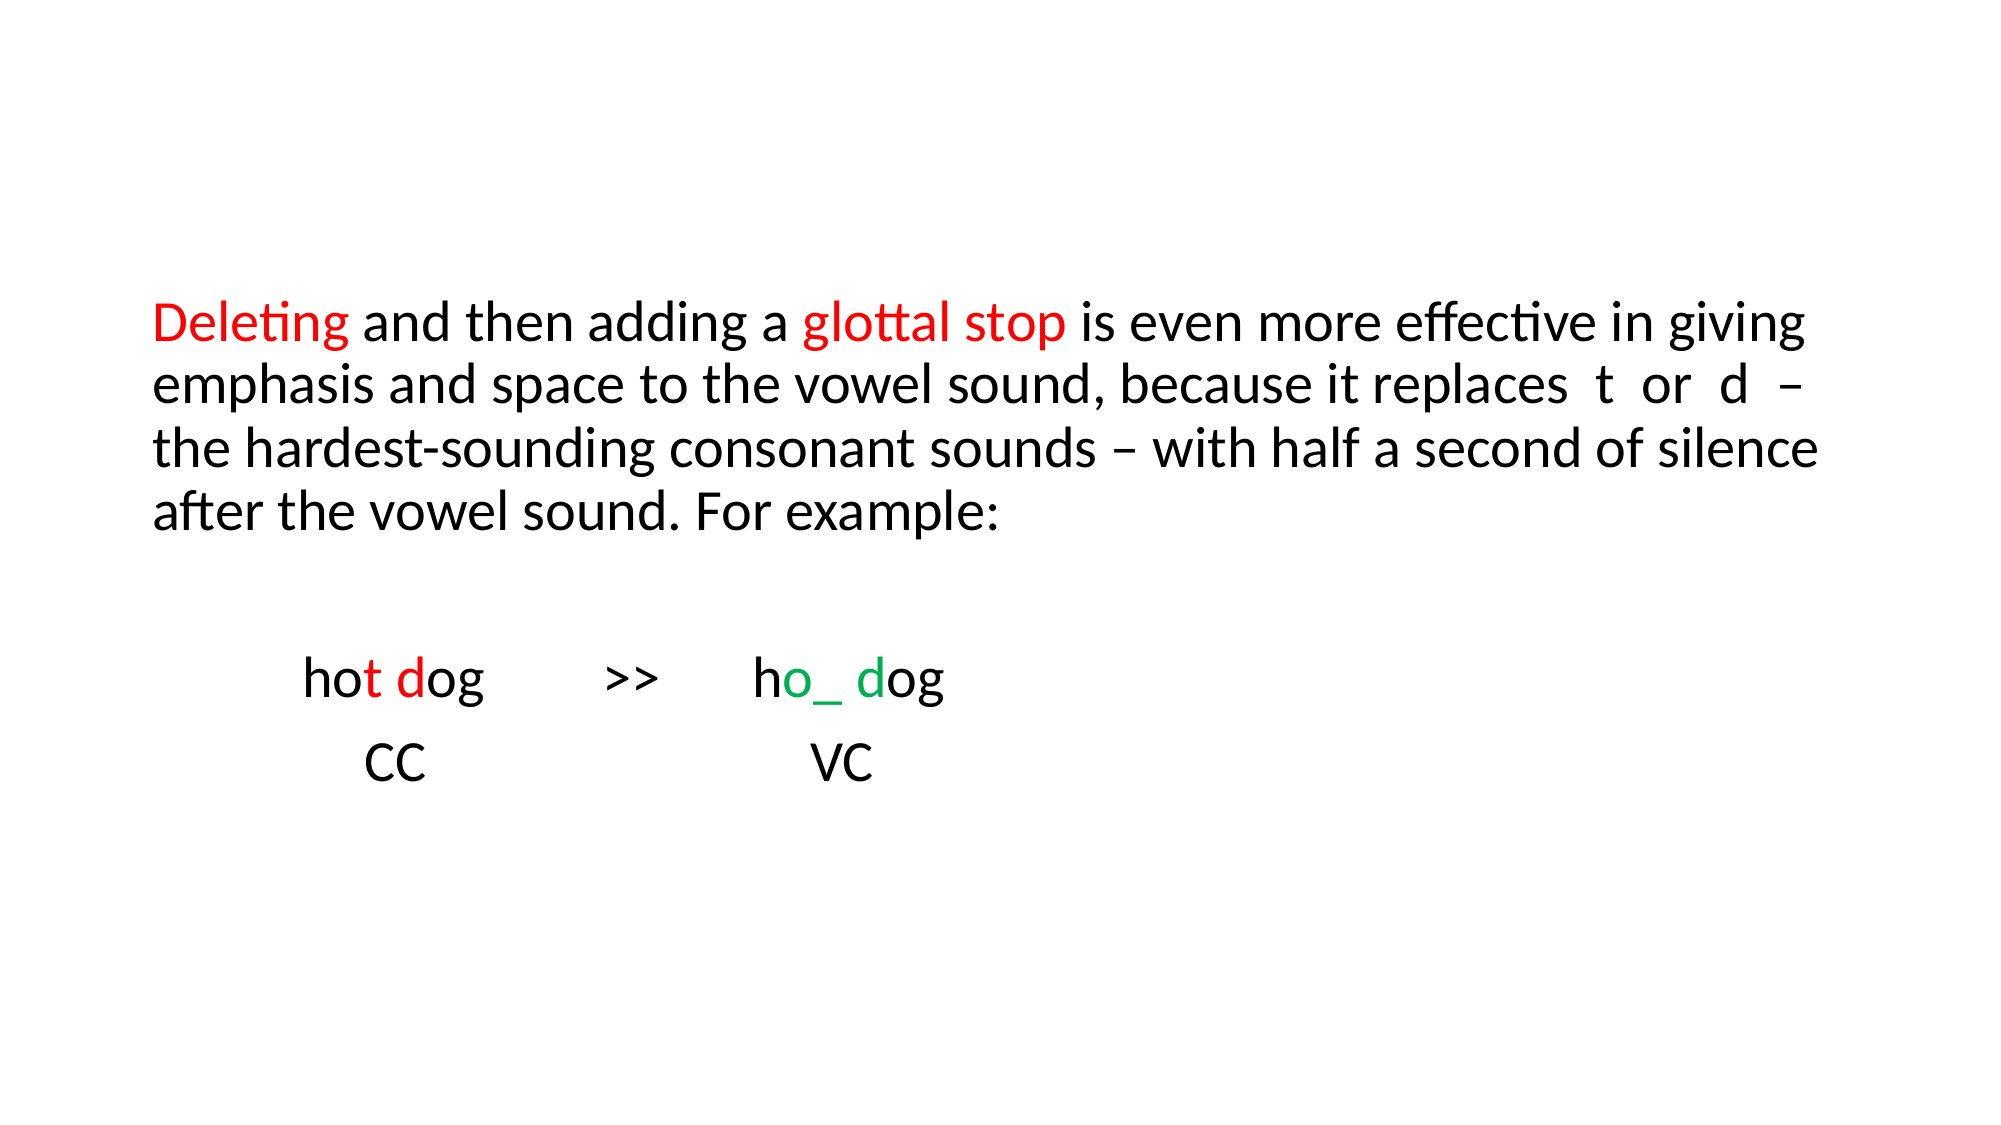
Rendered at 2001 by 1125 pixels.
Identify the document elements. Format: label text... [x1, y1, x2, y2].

list Deleting and then adding a glottal stop is even more effective in giving emphasis and space to the vowel sound, because it replaces t or d – the hardest-sounding consonant sounds – with half a second of silence after the vowel sound. For example: hot dog >> ho_ dog CC VC [137, 108, 1863, 1014]
